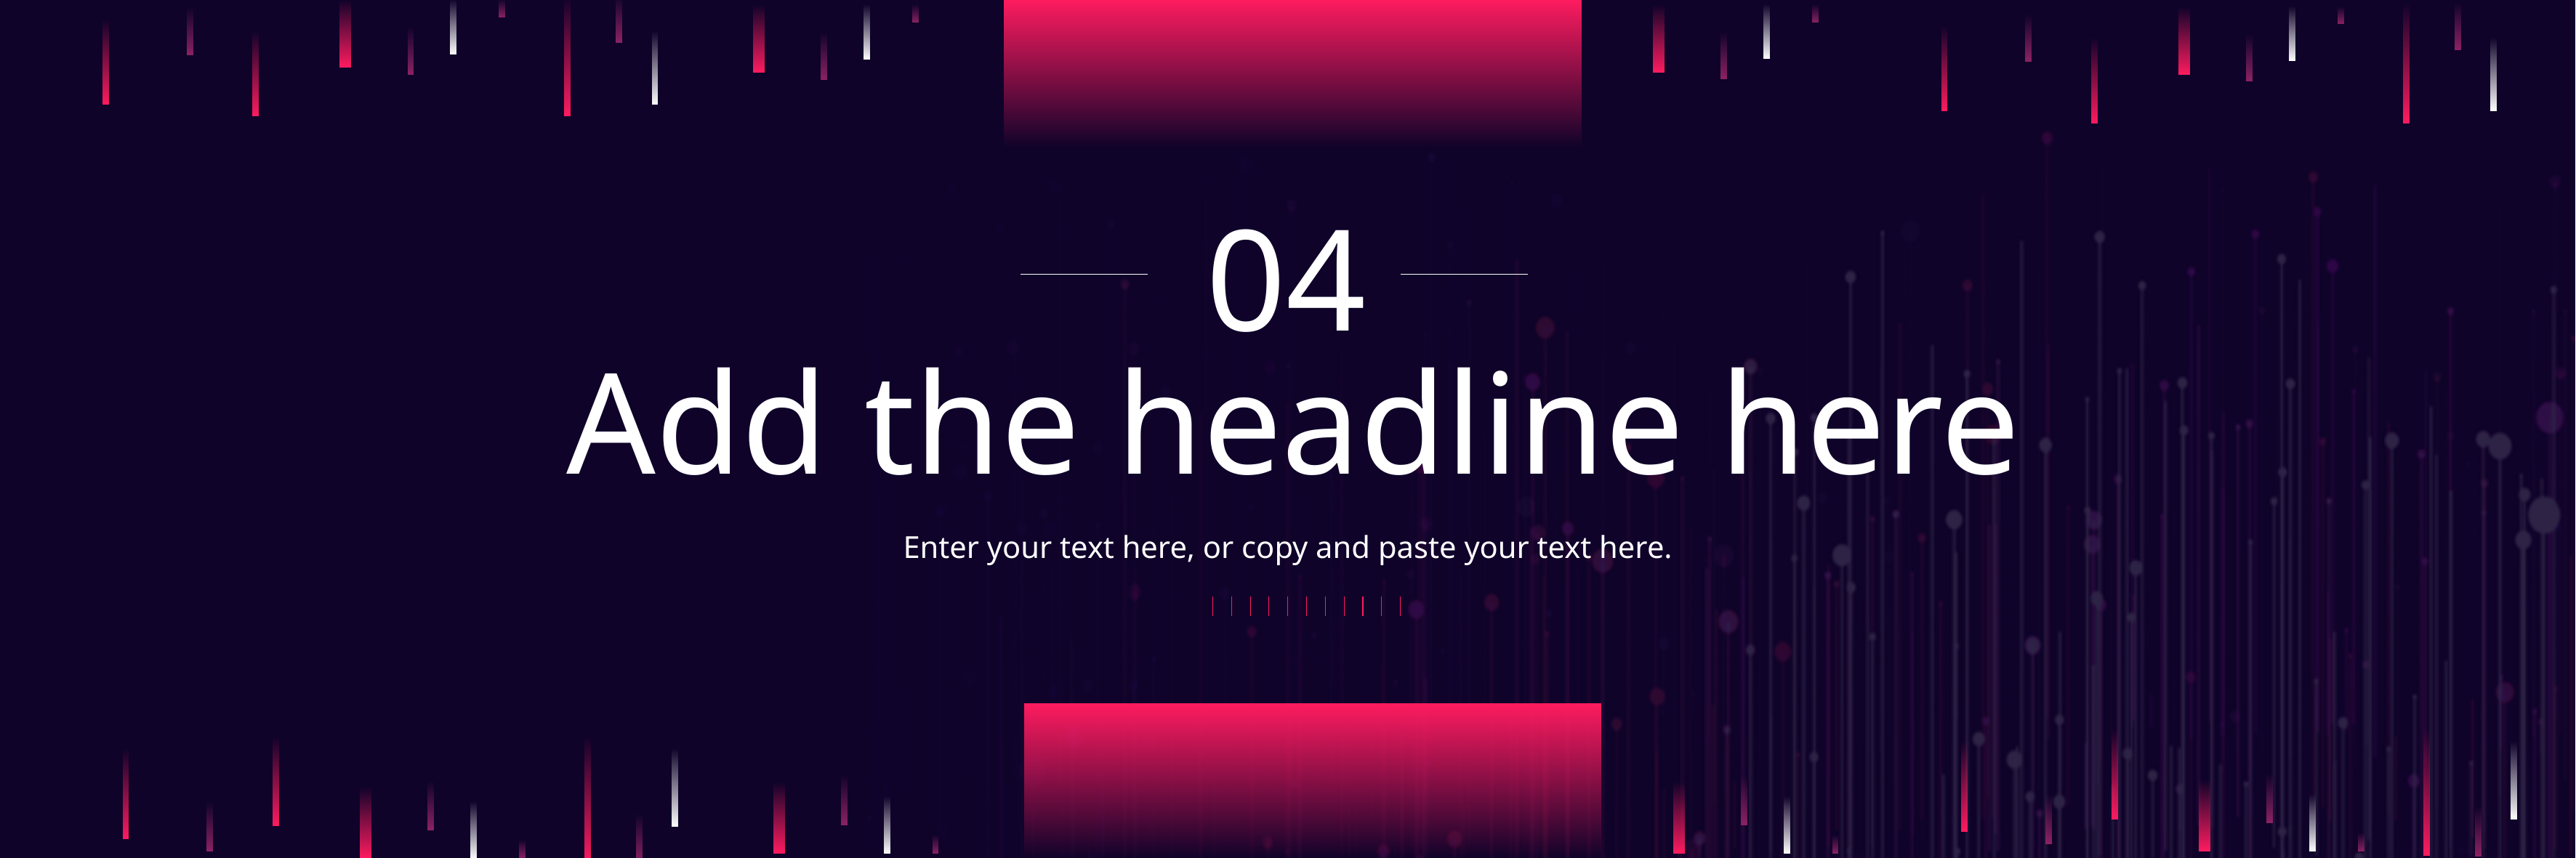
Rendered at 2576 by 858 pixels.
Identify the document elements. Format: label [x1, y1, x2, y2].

text_box [102, 0, 2497, 147]
text_box [122, 703, 2517, 858]
text_box [0, 0, 2576, 858]
text_box [752, 185, 1798, 616]
